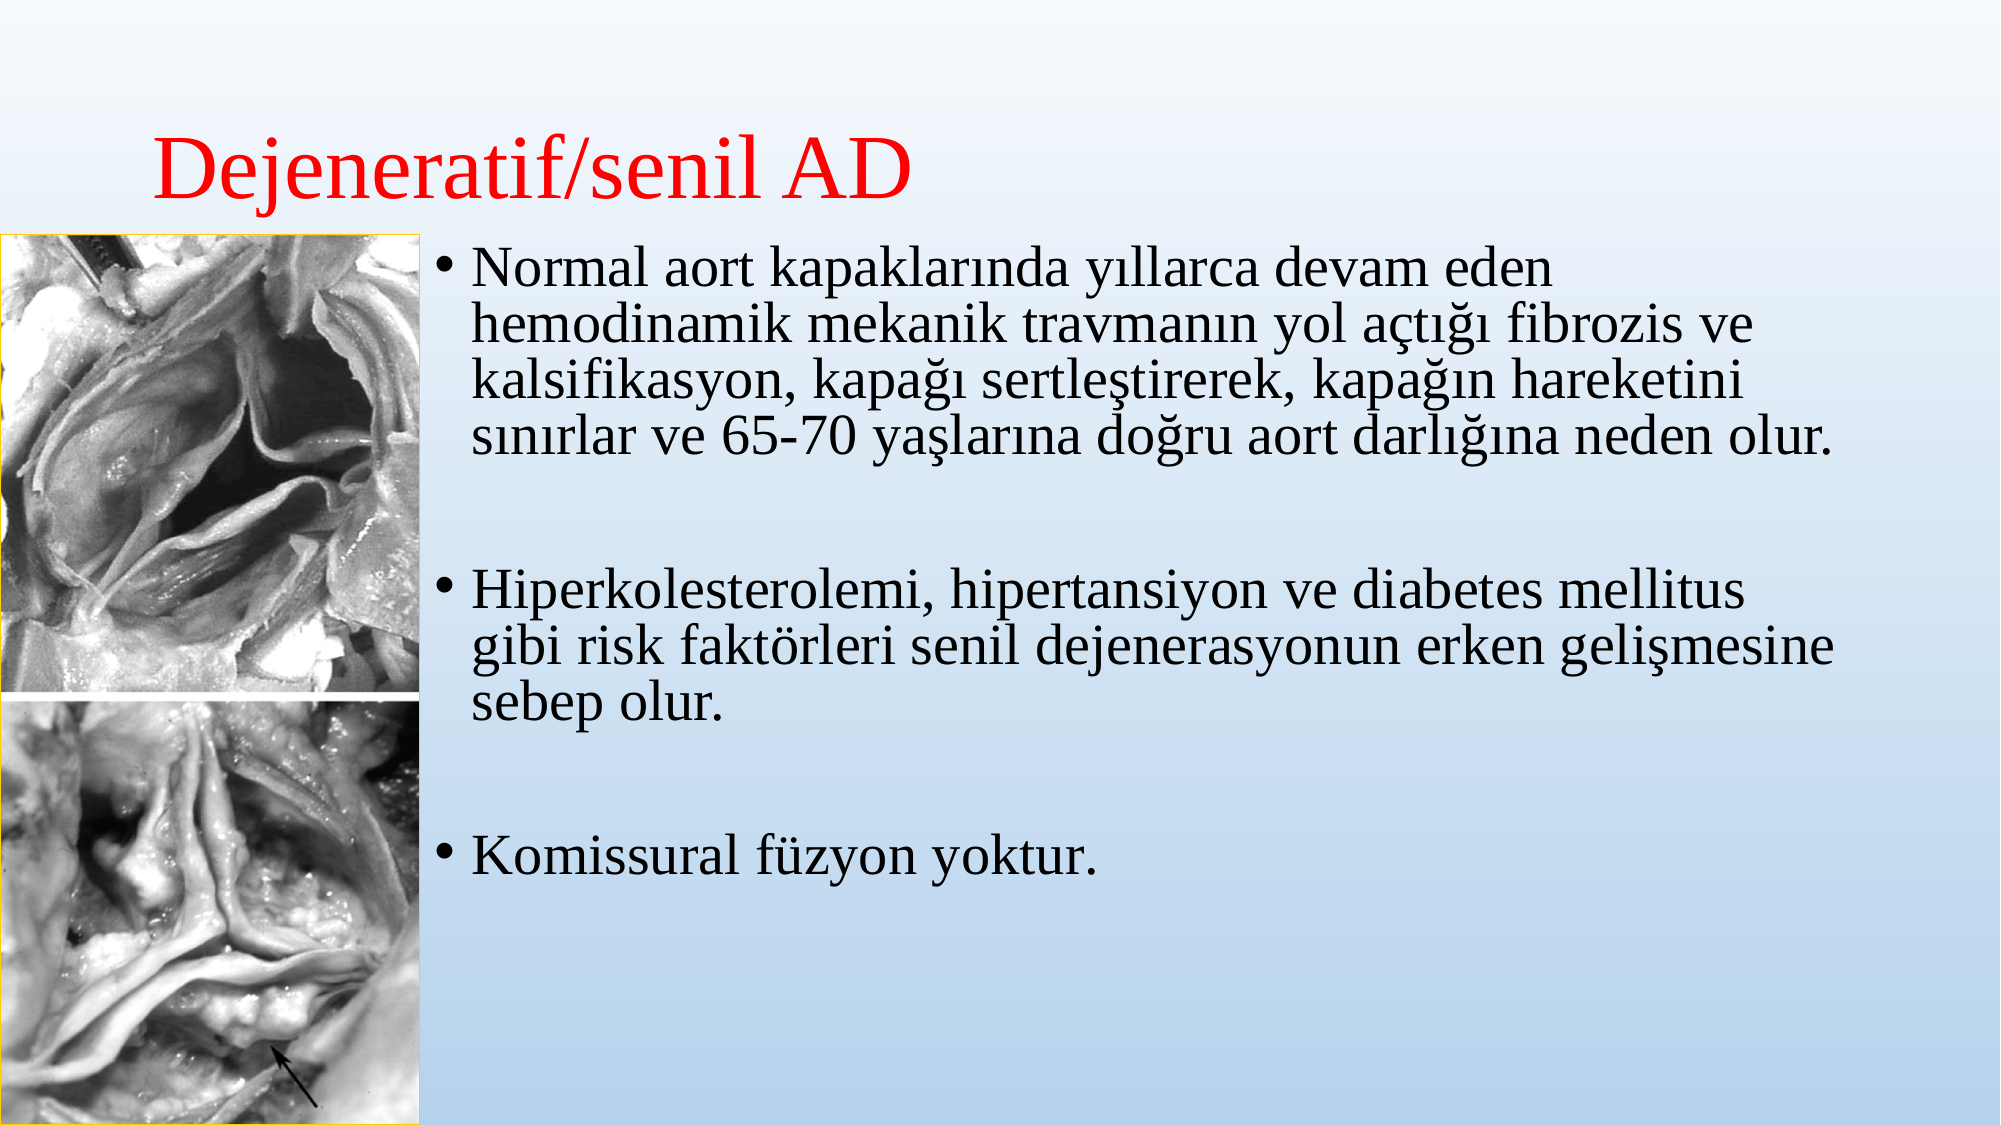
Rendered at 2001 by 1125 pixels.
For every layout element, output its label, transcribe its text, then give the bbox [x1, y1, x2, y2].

title Dejeneratif/senil AD [137, 59, 1863, 234]
list Normal aort kapaklarında yıllarca devam eden hemodinamik mekanik travmanın yol açtığı fibrozis ve kalsifikasyon, kapağı sertleştirerek, kapağın hareketini sınırlar ve 65-70 yaşlarına doğru aort darlığına neden olur. Hiperkolesterolemi, hipertansiyon ve diabetes mellitus gibi risk faktörleri senil dejenerasyonun erken gelişmesine sebep olur. Komissural füzyon yoktur. [420, 234, 1863, 1014]
picture [0, 470, 655, 890]
